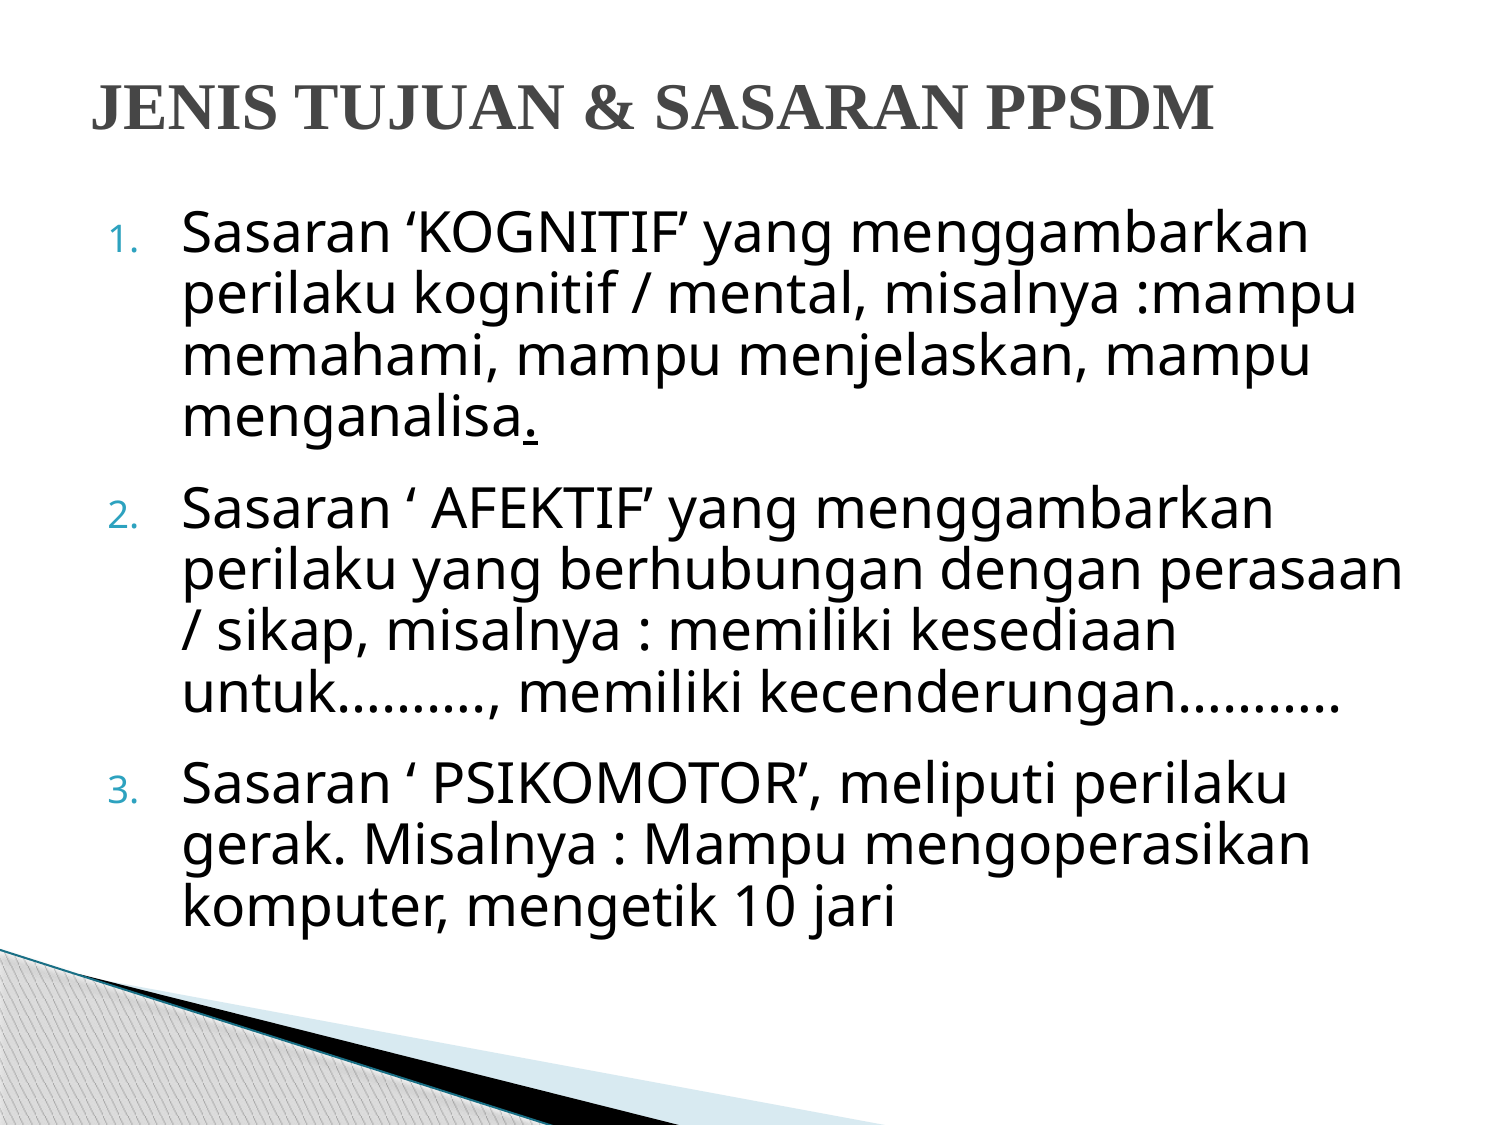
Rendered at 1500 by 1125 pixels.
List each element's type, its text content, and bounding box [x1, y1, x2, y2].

title JENIS TUJUAN & SASARAN PPSDM [75, 45, 1425, 161]
list Sasaran ‘KOGNITIF’ yang menggambarkan perilaku kognitif / mental, misalnya :mampu memahami, mampu menjelaskan, mampu menganalisa. Sasaran ‘ AFEKTIF’ yang menggambarkan perilaku yang berhubungan dengan perasaan / sikap, misalnya : memiliki kesediaan untuk………., memiliki kecenderungan……….. Sasaran ‘ PSIKOMOTOR’, meliputi perilaku gerak. Misalnya : Mampu mengoperasikan komputer, mengetik 10 jari [75, 196, 1425, 986]
